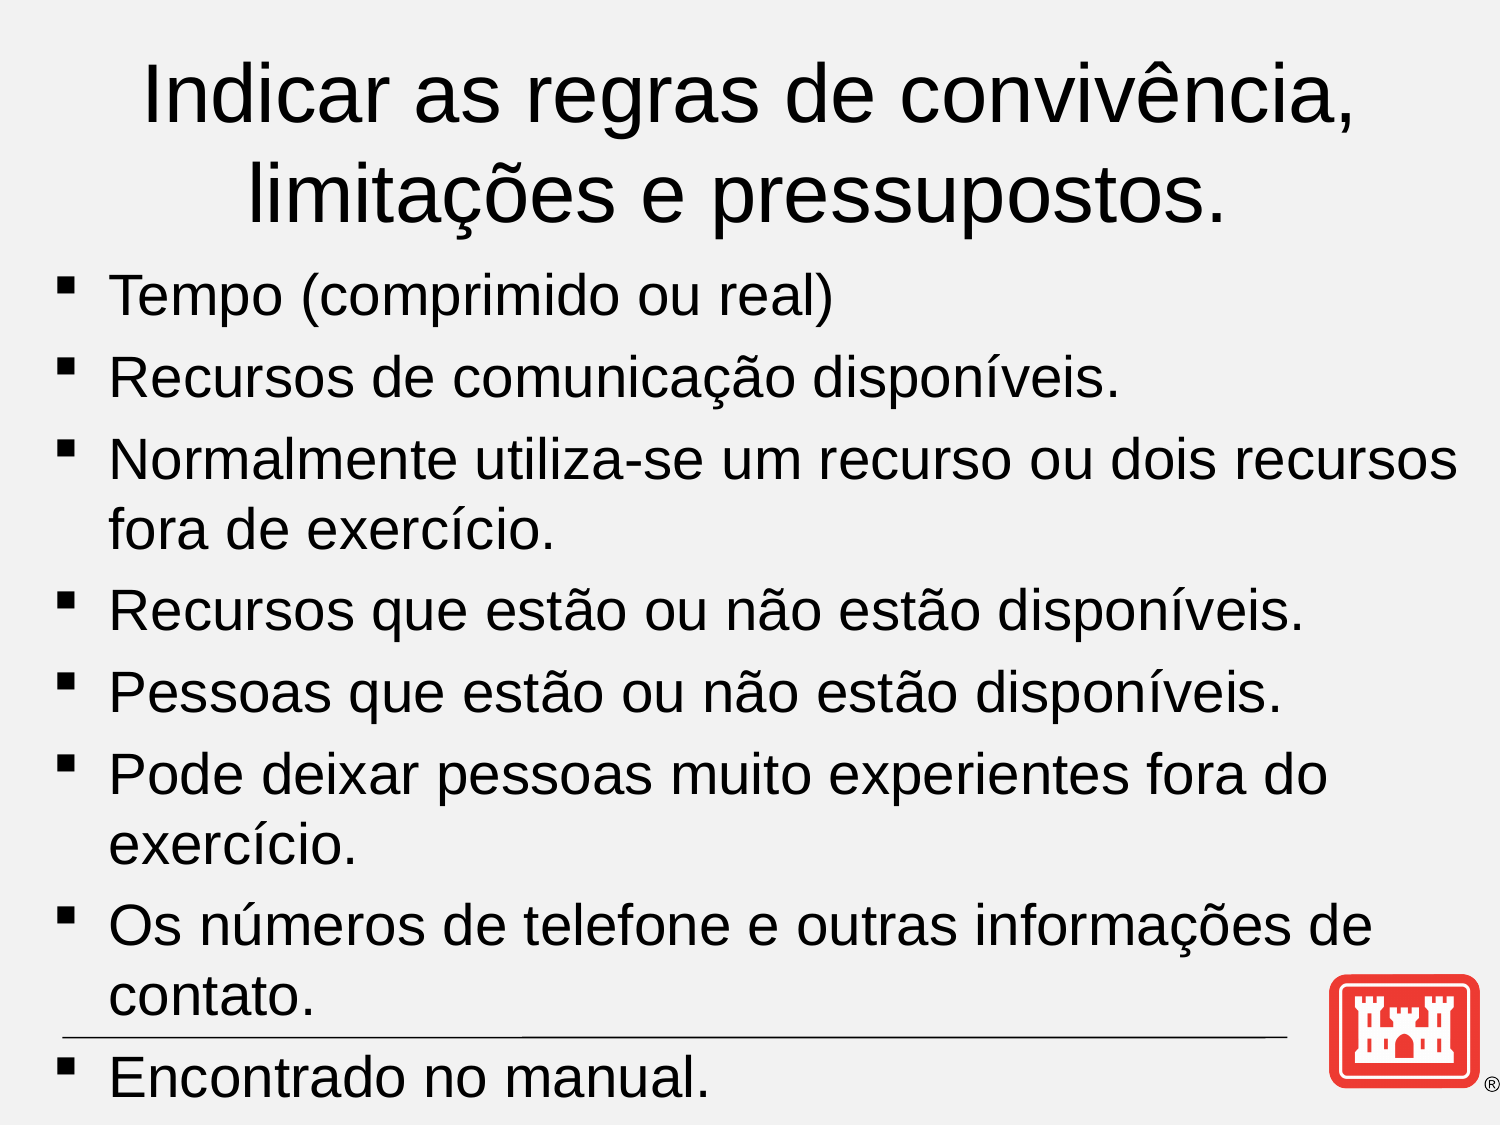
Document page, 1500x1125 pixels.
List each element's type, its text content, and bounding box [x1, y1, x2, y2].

list Tempo (comprimido ou real) Recursos de comunicação disponíveis. Normalmente utiliza-se um recurso ou dois recursos fora de exercício. Recursos que estão ou não estão disponíveis. Pessoas que estão ou não estão disponíveis. Pode deixar pessoas muito experientes fora do exercício. Os números de telefone e outras informações de contato. Encontrado no manual. [37, 249, 1476, 888]
title Indicar as regras de convivência, limitações e pressupostos. [74, 44, 1426, 233]
picture [1329, 974, 1500, 1092]
